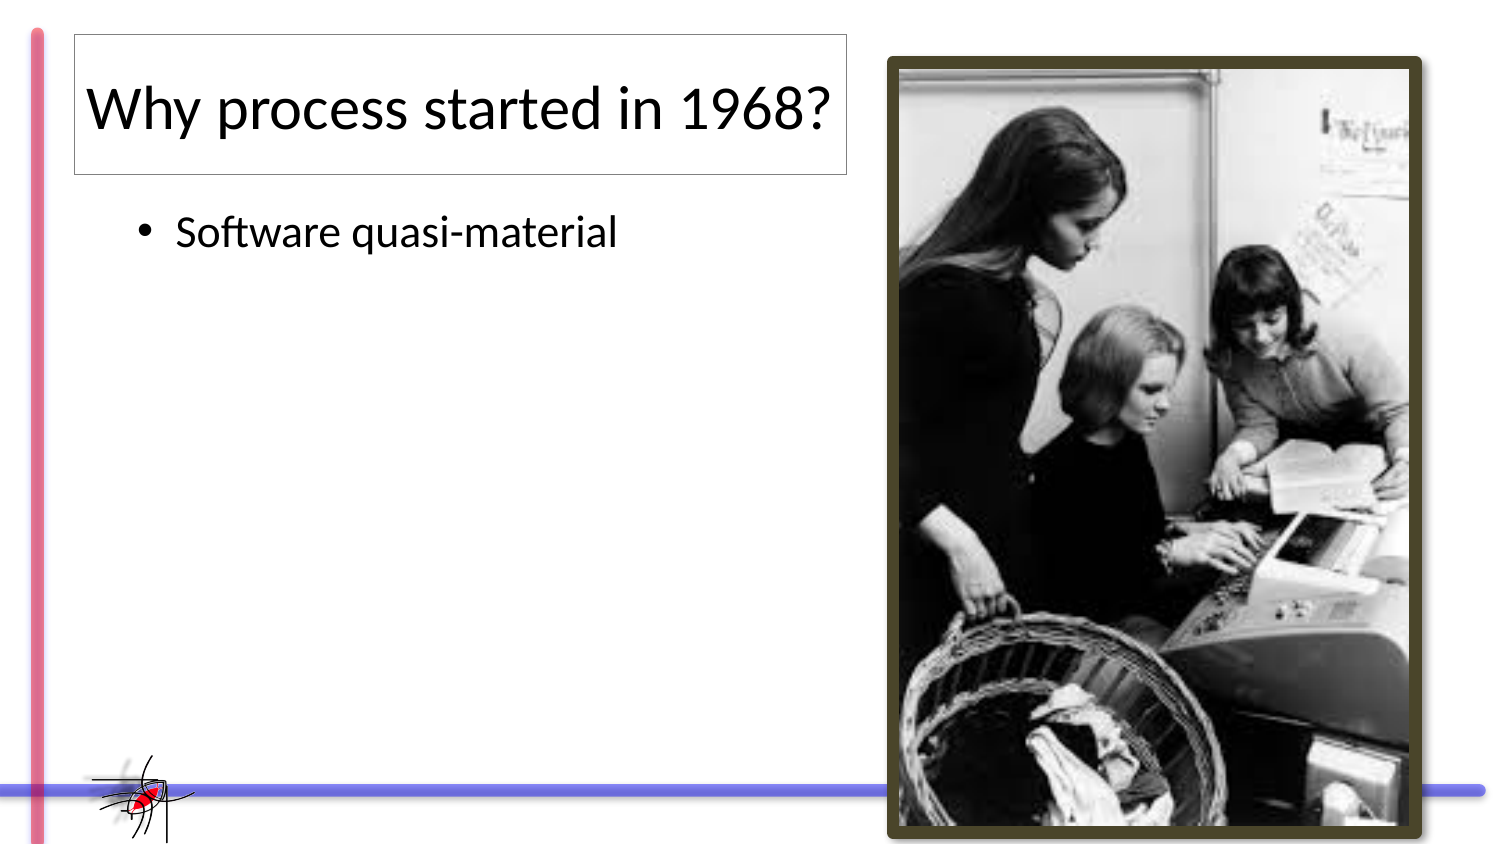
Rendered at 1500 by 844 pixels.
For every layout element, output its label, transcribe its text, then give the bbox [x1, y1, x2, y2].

list Software quasi-material [126, 196, 885, 754]
picture [78, 753, 198, 844]
picture [898, 68, 1410, 827]
title Why process started in 1968? [74, 34, 847, 175]
